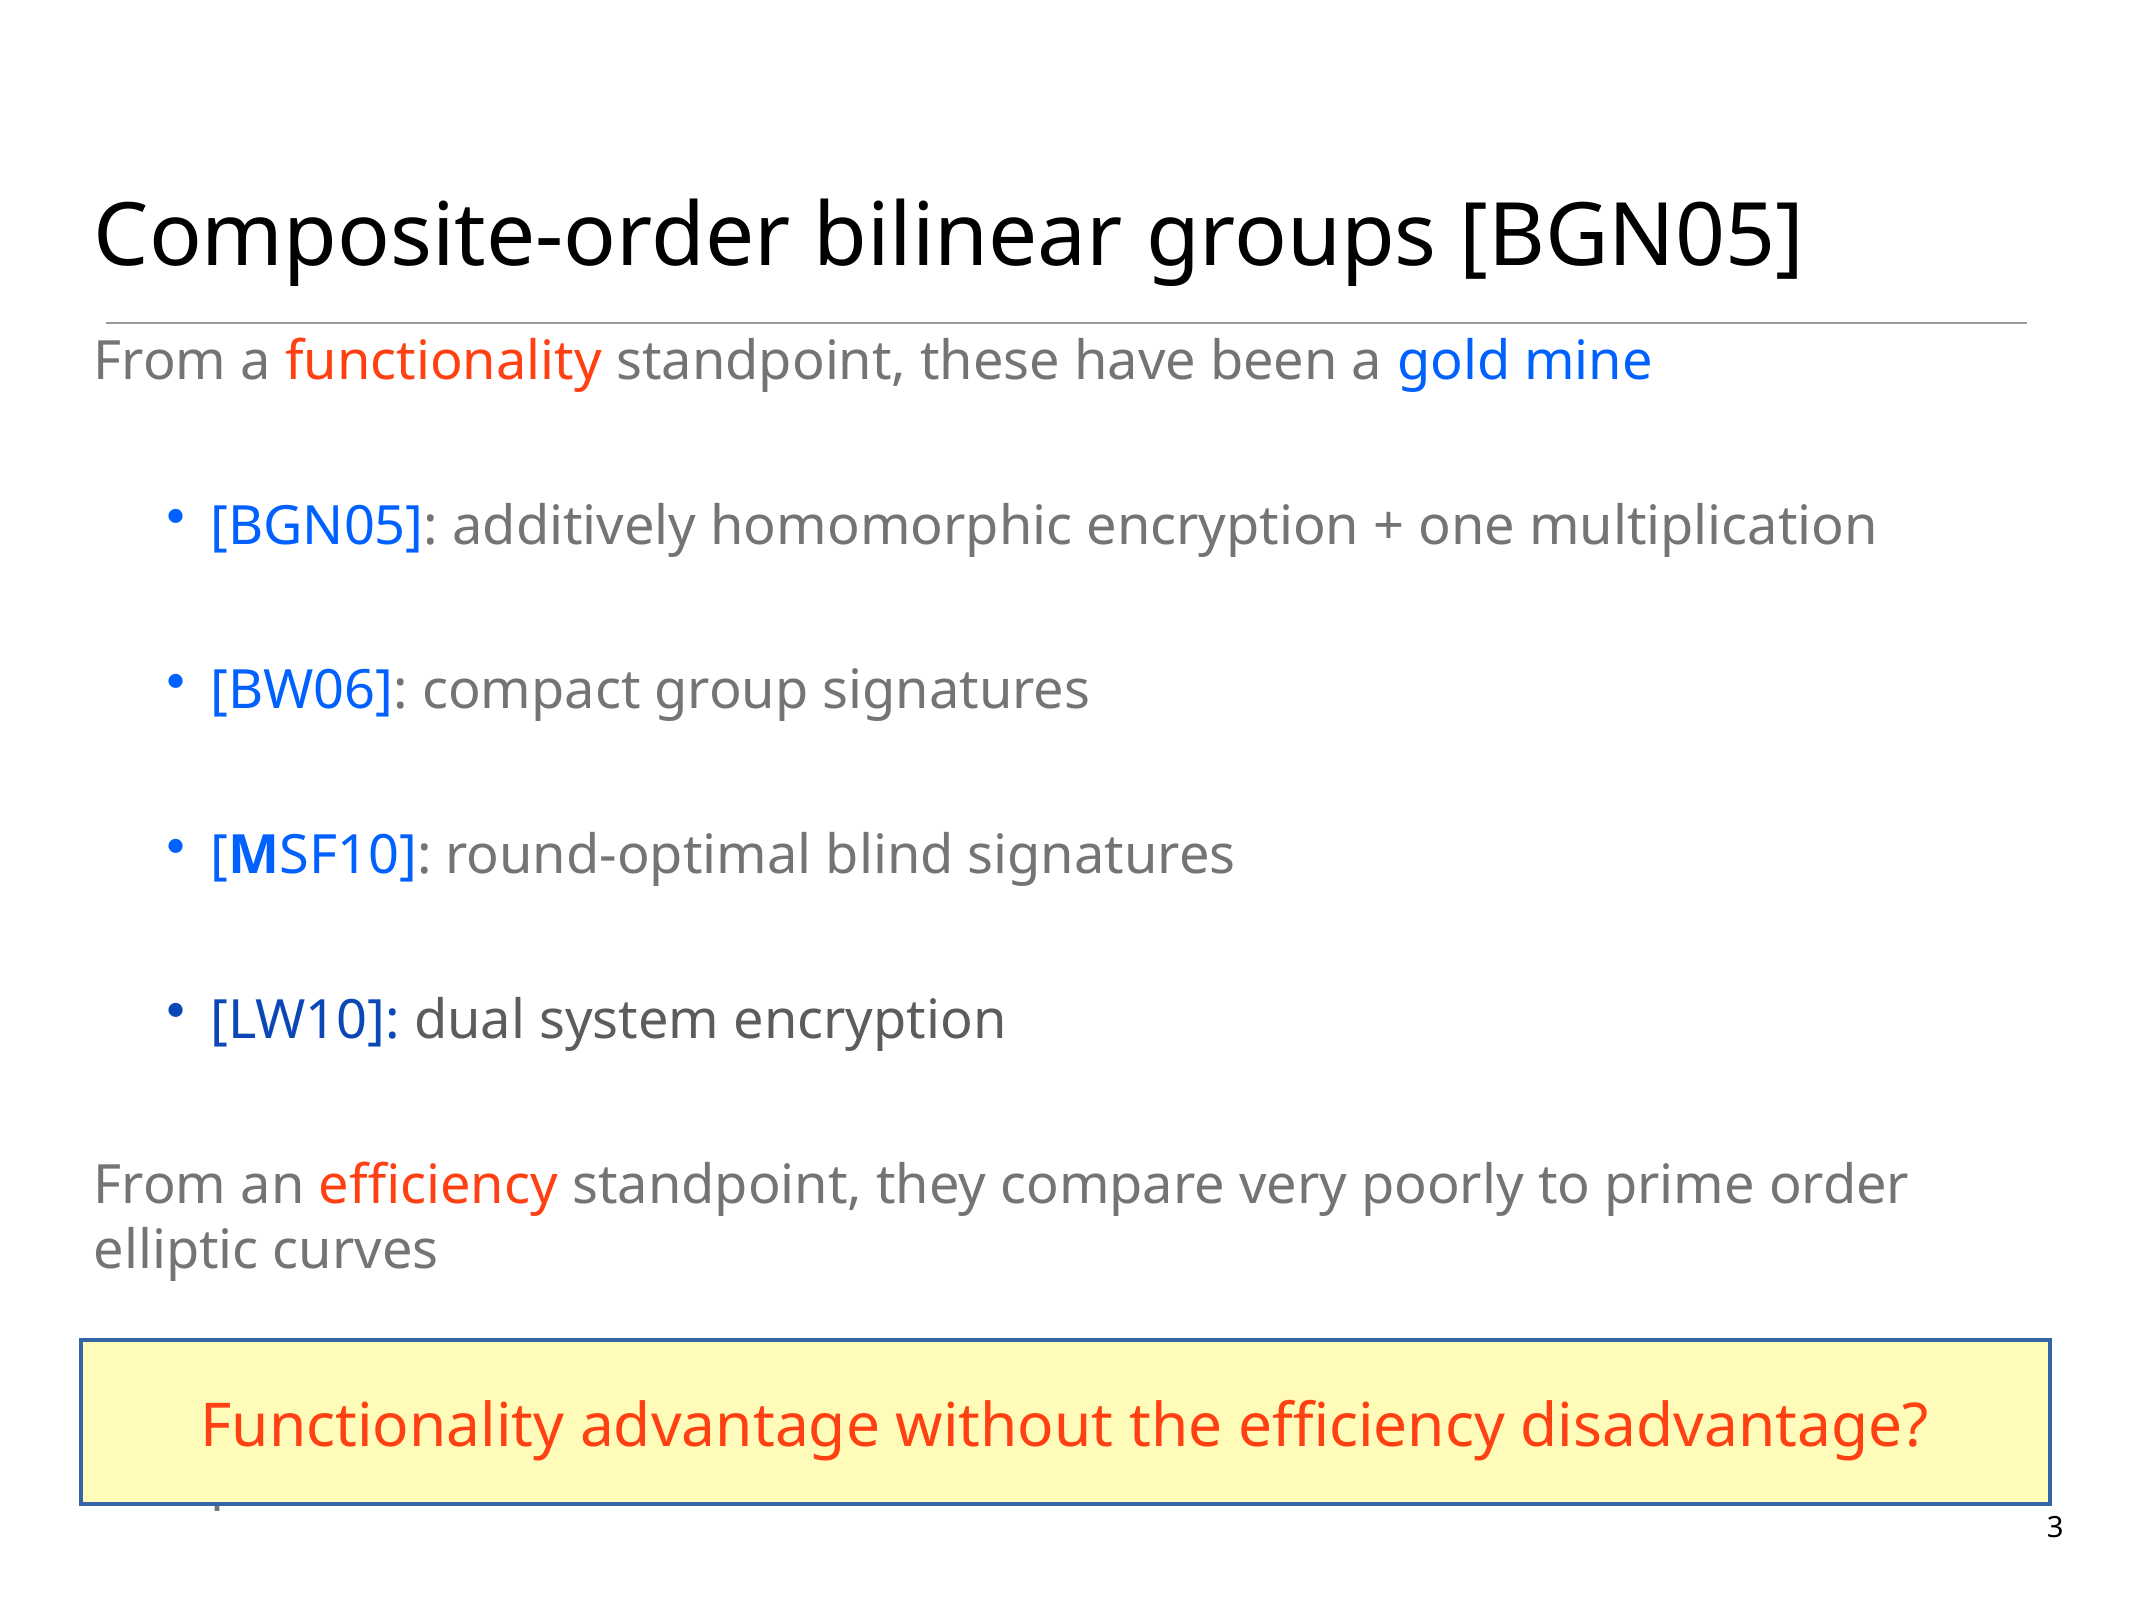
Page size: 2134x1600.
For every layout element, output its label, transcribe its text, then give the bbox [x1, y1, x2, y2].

title Composite-order bilinear groups [BGN05] [93, 53, 2041, 284]
text_box Functionality advantage without the efficiency disadvantage? [81, 1339, 2050, 1505]
text_box From a functionality standpoint, these have been a gold mine [BGN05]: additively homomorphic encryption + one multiplication [BW06]: compact group signatures [MSF10]: round-optimal blind signatures [LW10]: dual system encryption From an efficiency standpoint, they compare very poorly to prime order elliptic curves Need modulus of 1024 (2048) bits to make factoring assumption plausible [93, 324, 2040, 1339]
slide_number 3 [2011, 1507, 2065, 1559]
